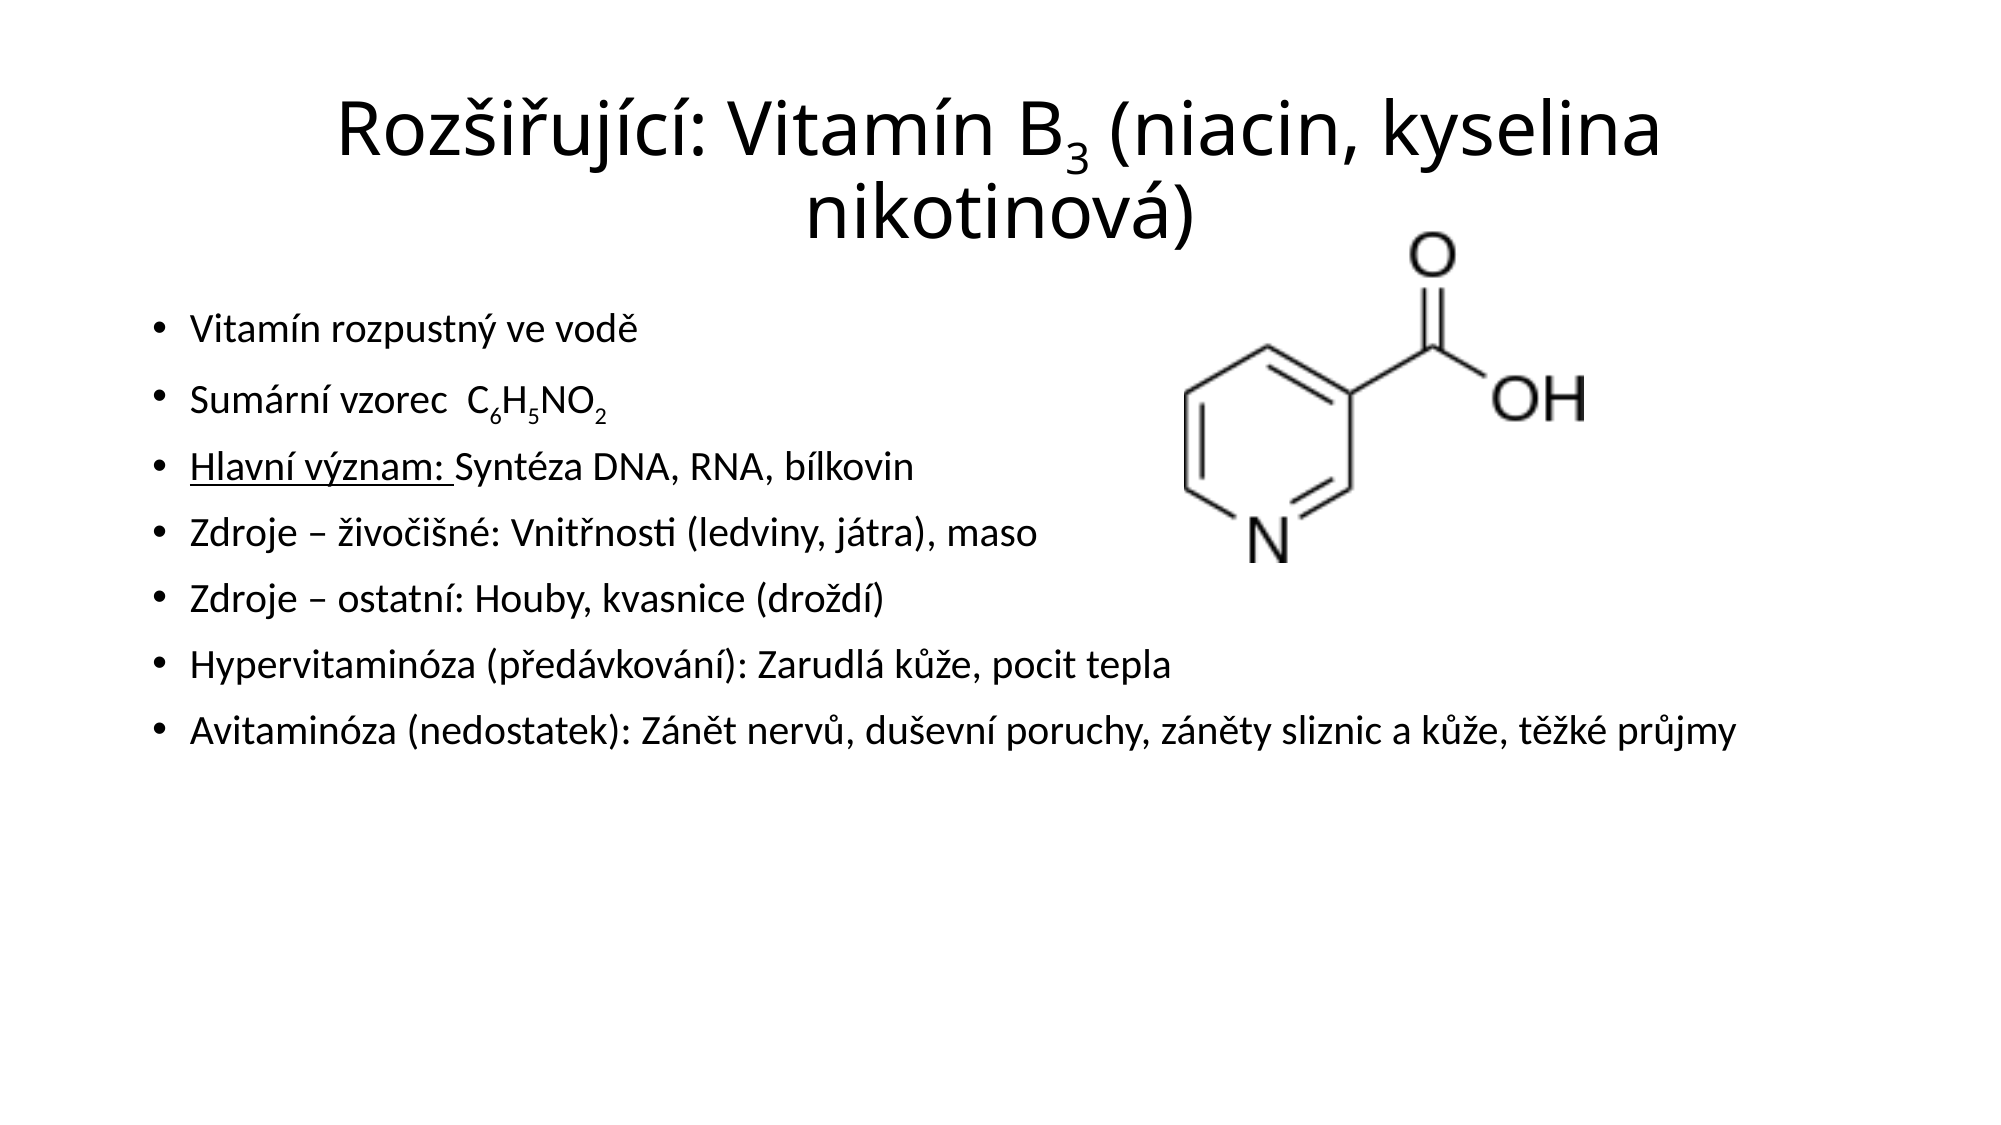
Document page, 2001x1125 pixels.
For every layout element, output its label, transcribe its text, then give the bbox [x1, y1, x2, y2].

picture [1184, 230, 1584, 563]
title Rozšiřující: Vitamín B3 (niacin, kyselina nikotinová) [137, 59, 1863, 278]
list Vitamín rozpustný ve vodě Sumární vzorec C6H5NO2 Hlavní význam: Syntéza DNA, RNA, bílkovin Zdroje – živočišné: Vnitřnosti (ledviny, játra), maso Zdroje – ostatní: Houby, kvasnice (droždí) Hypervitaminóza (předávkování): Zarudlá kůže, pocit tepla Avitaminóza (nedostatek): Zánět nervů, duševní poruchy, záněty sliznic a kůže, těžké průjmy [137, 299, 1863, 1014]
